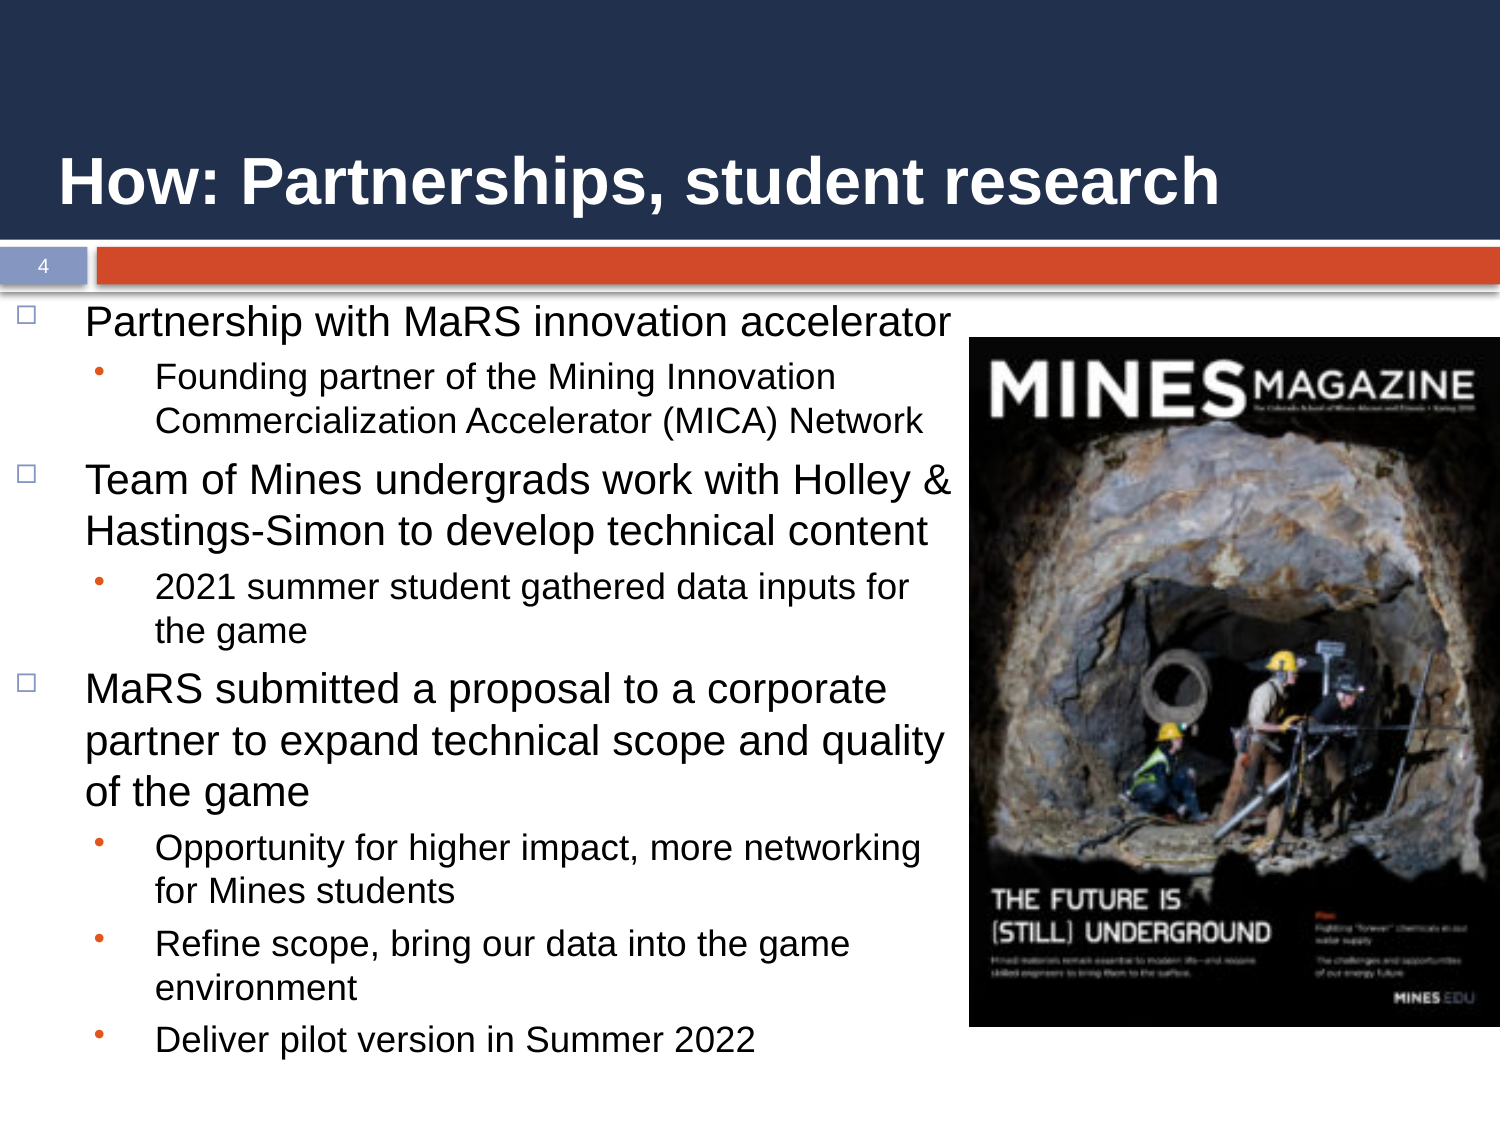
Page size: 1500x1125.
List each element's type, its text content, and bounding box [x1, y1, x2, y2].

list Partnership with MaRS innovation accelerator Founding partner of the Mining Innovation Commercialization Accelerator (MICA) Network Team of Mines undergrads work with Holley & Hastings-Simon to develop technical content 2021 summer student gathered data inputs for the game MaRS submitted a proposal to a corporate partner to expand technical scope and quality of the game Opportunity for higher impact, more networking for Mines students Refine scope, bring our data into the game environment Deliver pilot version in Summer 2022 [0, 285, 975, 1100]
slide_number 4 [0, 245, 88, 286]
title How: Partnerships, student research [43, 5, 1382, 226]
picture [968, 337, 1500, 1027]
